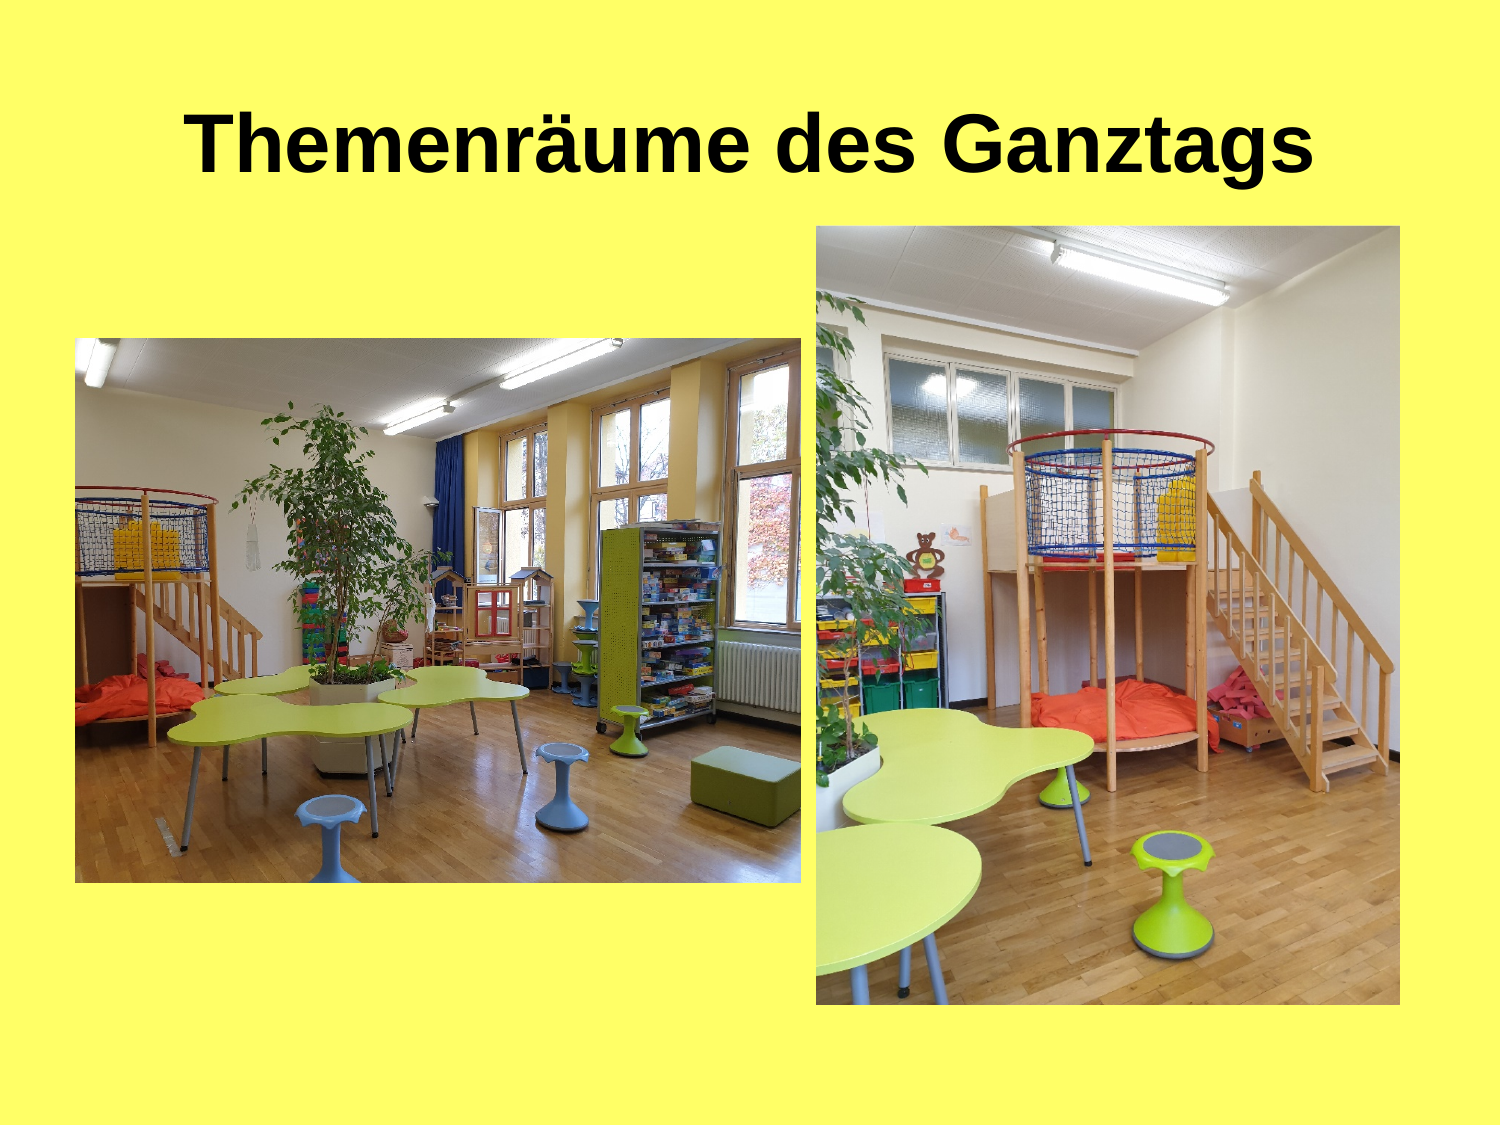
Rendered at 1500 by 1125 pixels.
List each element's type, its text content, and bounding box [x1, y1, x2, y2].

picture [816, 226, 1400, 322]
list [717, 322, 1498, 908]
picture [816, 908, 1400, 1004]
title Themenräume des Ganztags [75, 45, 1425, 233]
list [74, 337, 712, 883]
